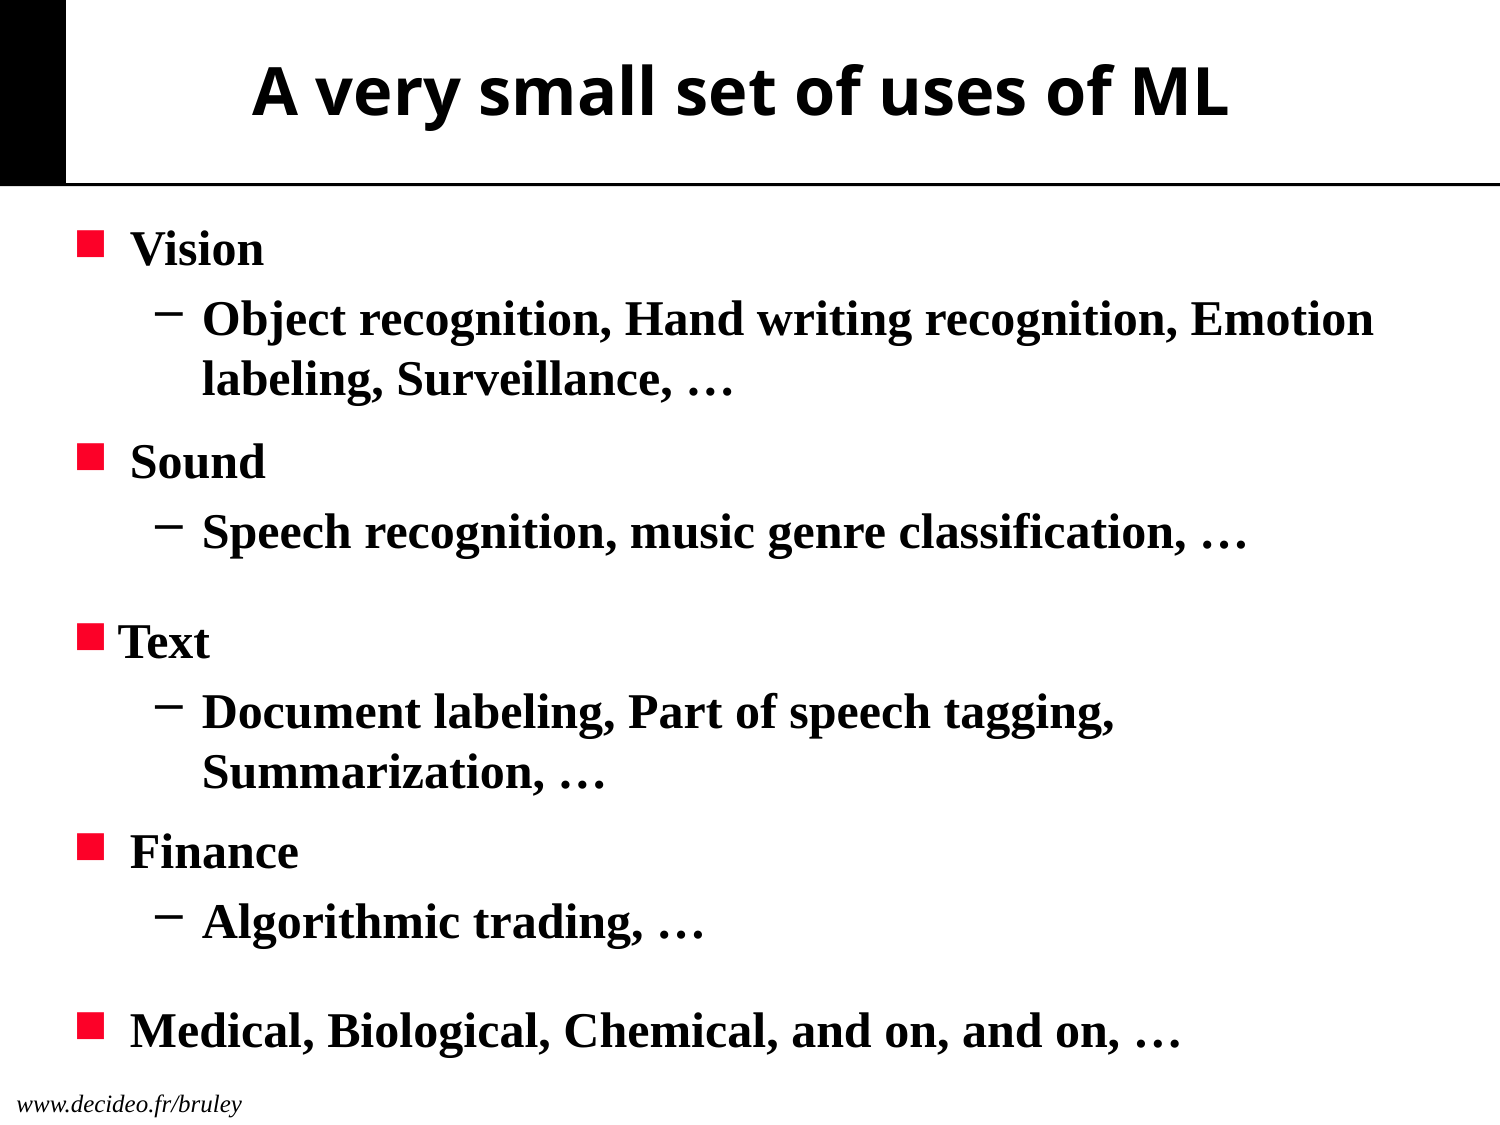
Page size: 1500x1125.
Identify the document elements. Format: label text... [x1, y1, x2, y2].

title A very small set of uses of ML [142, 40, 1341, 138]
list Vision Object recognition, Hand writing recognition, Emotion labeling, Surveillance, … Sound Speech recognition, music genre classification, … Text Document labeling, Part of speech tagging, Summarization, … Finance Algorithmic trading, … Medical, Biological, Chemical, and on, and on, … [64, 208, 1473, 1021]
